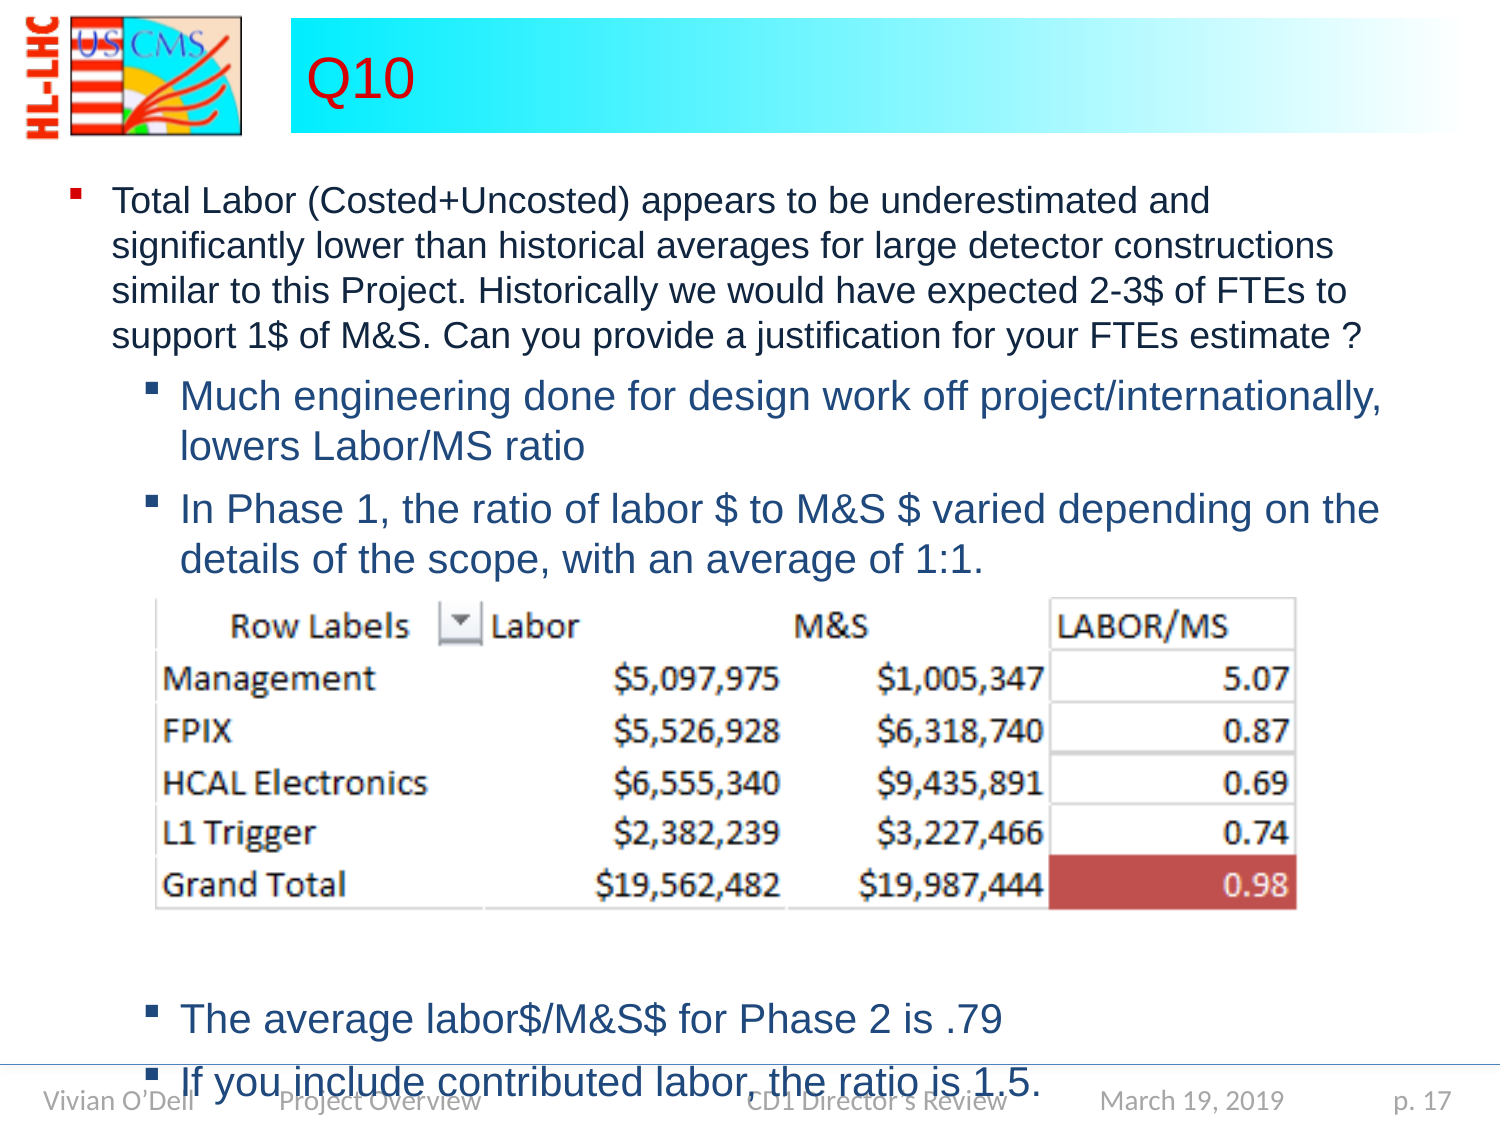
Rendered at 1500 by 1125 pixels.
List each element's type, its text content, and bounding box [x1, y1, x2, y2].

list Total Labor (Costed+Uncosted) appears to be underestimated and significantly lower than historical averages for large detector constructions similar to this Project. Historically we would have expected 2-3$ of FTEs to support 1$ of M&S. Can you provide a justification for your FTEs estimate ? Much engineering done for design work off project/internationally, lowers Labor/MS ratio In Phase 1, the ratio of labor $ to M&S $ varied depending on the details of the scope, with an average of 1:1. The average labor$/M&S$ for Phase 2 is .79 If you include contributed labor, the ratio is 1.5. [52, 169, 1403, 1064]
title Q10 [291, 18, 1464, 133]
picture [14, 8, 242, 154]
picture [154, 596, 1300, 913]
